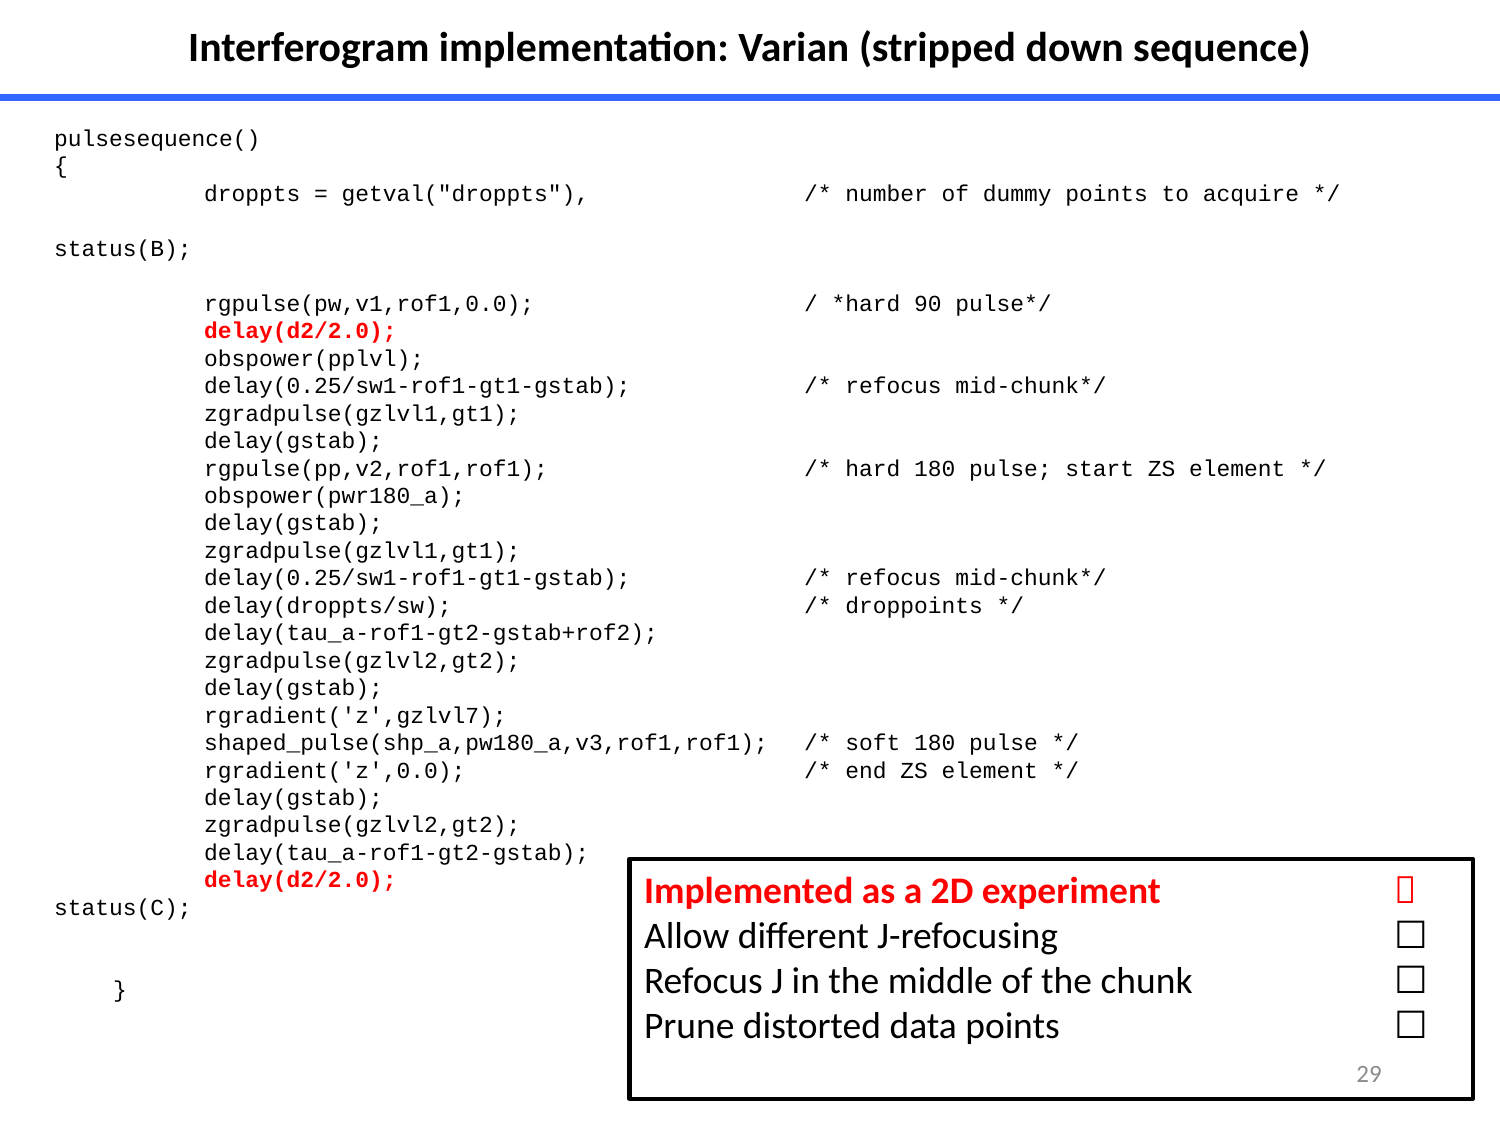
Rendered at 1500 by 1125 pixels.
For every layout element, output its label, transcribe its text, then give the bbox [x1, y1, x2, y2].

text_box Interferogram implementation: Varian (stripped down sequence) [166, 12, 1334, 78]
text_box pulsesequence() { droppts = getval("droppts"), /* number of dummy points to acquire */ status(B); rgpulse(pw,v1,rof1,0.0); / *hard 90 pulse*/ delay(d2/2.0); obspower(pplvl); delay(0.25/sw1-rof1-gt1-gstab); /* refocus mid-chunk*/ zgradpulse(gzlvl1,gt1); delay(gstab); rgpulse(pp,v2,rof1,rof1); /* hard 180 pulse; start ZS element */ obspower(pwr180_a); delay(gstab); zgradpulse(gzlvl1,gt1); delay(0.25/sw1-rof1-gt1-gstab); /* refocus mid-chunk*/ delay(droppts/sw); /* droppoints */ delay(tau_a-rof1-gt2-gstab+rof2); zgradpulse(gzlvl2,gt2); delay(gstab); rgradient('z',gzlvl7); shaped_pulse(shp_a,pw180_a,v3,rof1,rof1); /* soft 180 pulse */ rgradient('z',0.0); /* end ZS element */ delay(gstab); zgradpulse(gzlvl2,gt2); delay(tau_a-rof1-gt2-gstab); delay(d2/2.0); status(C); } [39, 116, 1398, 1010]
slide_number 29 [1059, 1099, 1397, 1103]
text_box Implemented as a 2D experiment  Allow different J-refocusing ☐ Refocus J in the middle of the chunk ☐ Prune distorted data points ☐ [629, 858, 1473, 1099]
